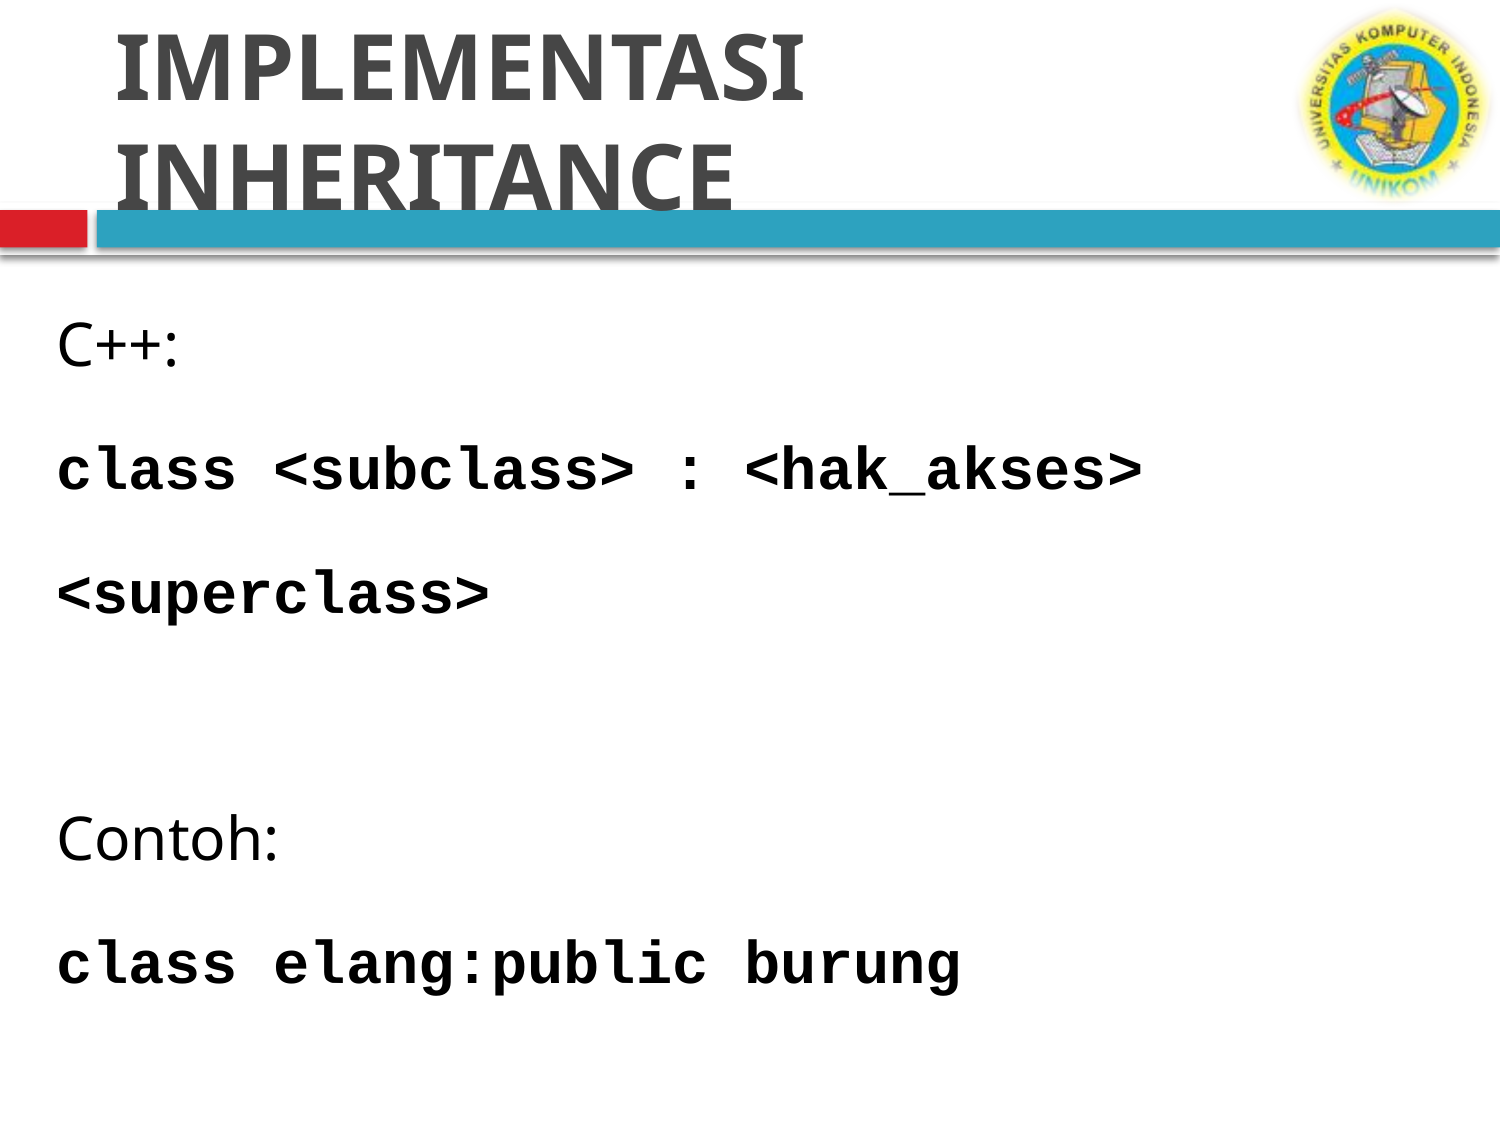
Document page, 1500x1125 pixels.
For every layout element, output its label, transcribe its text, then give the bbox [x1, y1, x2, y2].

picture [1288, 0, 1500, 212]
list C++: class <subclass> : <hak_akses> <superclass> Contoh: class elang:public burung [41, 262, 1459, 1083]
title IMPLEMENTASI INHERITANCE [100, 37, 1282, 200]
